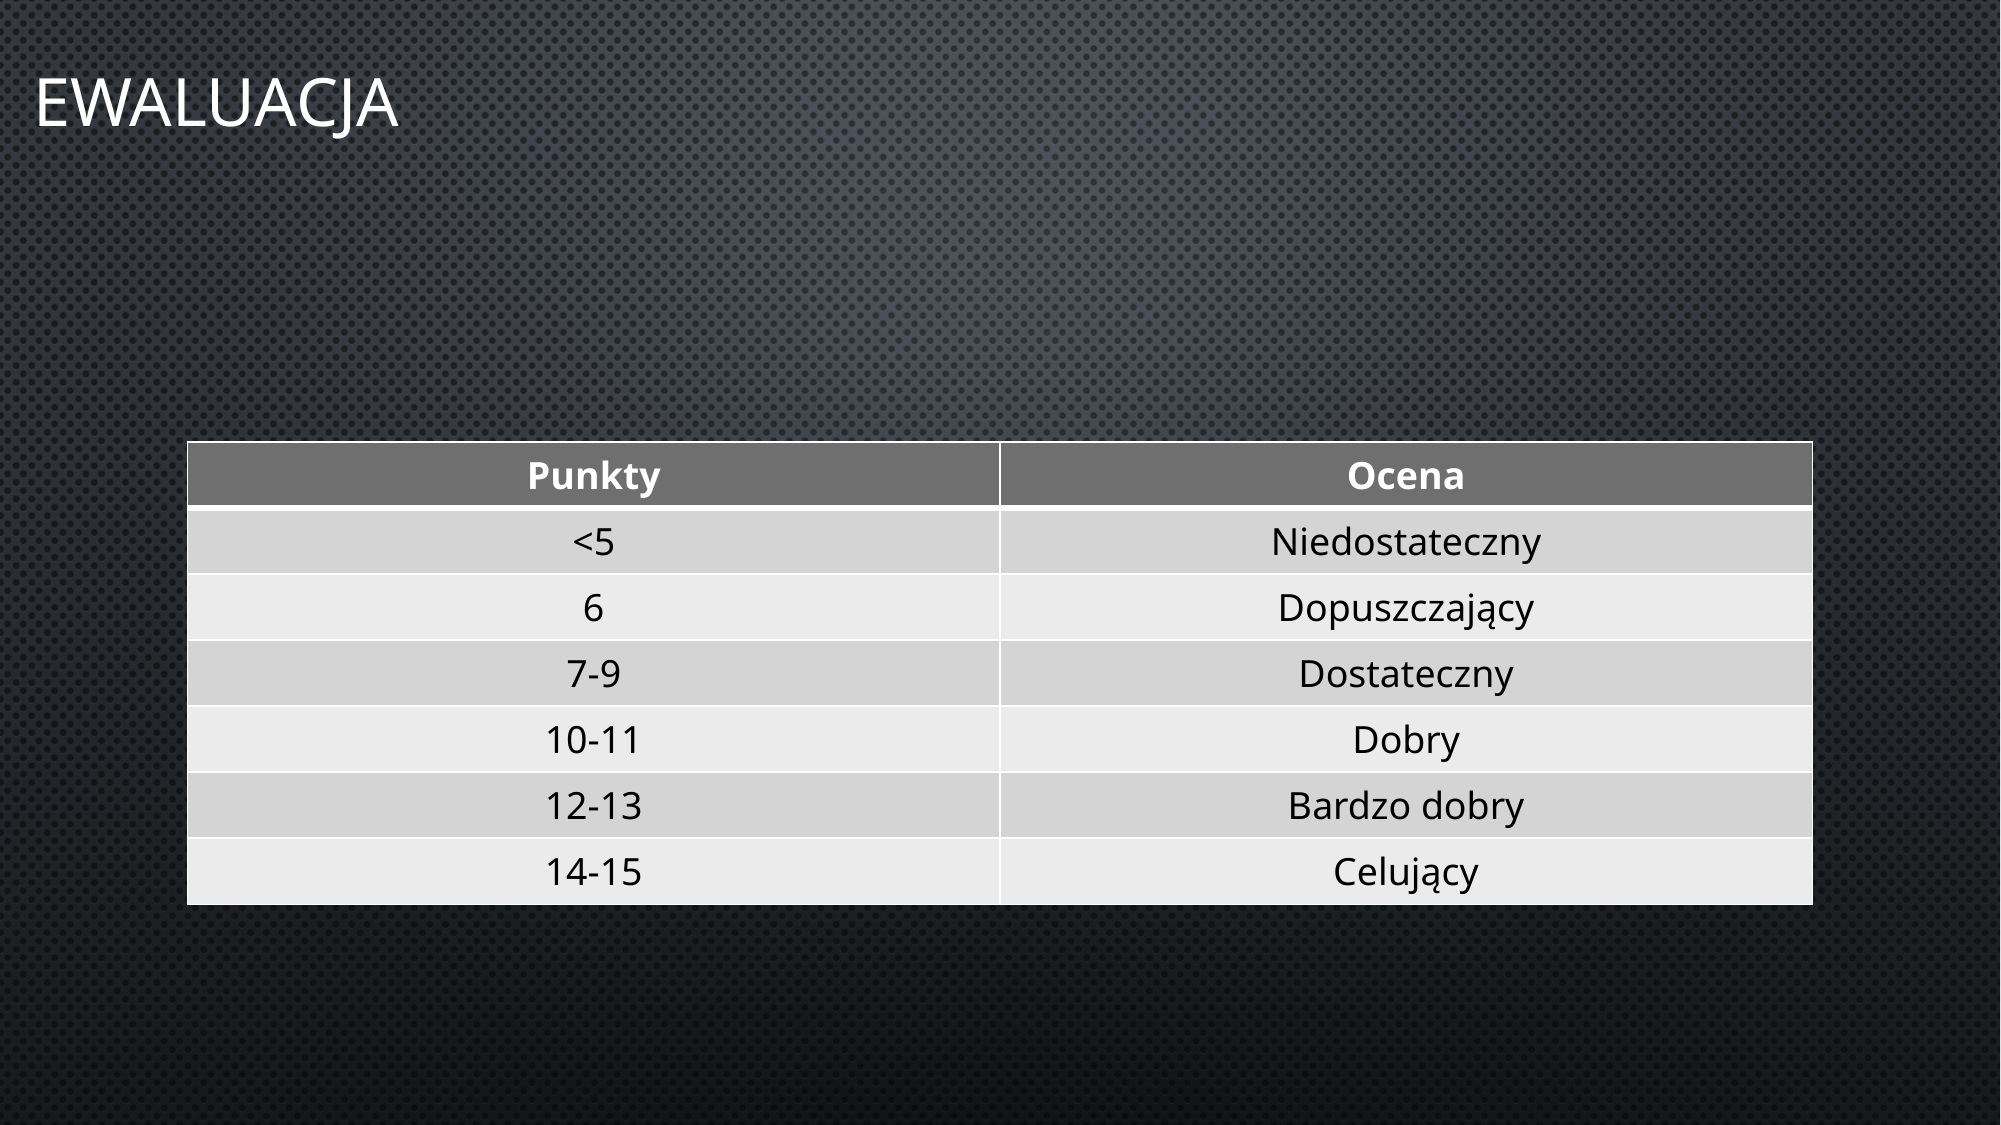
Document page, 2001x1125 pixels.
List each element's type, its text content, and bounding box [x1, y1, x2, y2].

table_cell 6 [188, 575, 999, 639]
table_cell Dostateczny [1001, 641, 1812, 705]
table_cell 10-11 [188, 707, 999, 771]
table_cell Niedostateczny [1001, 511, 1812, 573]
table_cell Dobry [1001, 707, 1812, 771]
table_header Punkty [188, 443, 999, 505]
table_cell 14-15 [188, 839, 999, 904]
table_cell <5 [188, 511, 999, 573]
table_header Ocena [1001, 443, 1812, 505]
table_cell Celujący [1001, 839, 1812, 904]
table_cell Bardzo dobry [1001, 773, 1812, 837]
table_cell 12-13 [188, 773, 999, 837]
table_cell 7-9 [188, 641, 999, 705]
table_cell Dopuszczający [1001, 575, 1812, 639]
title Ewaluacja [18, 12, 1644, 188]
